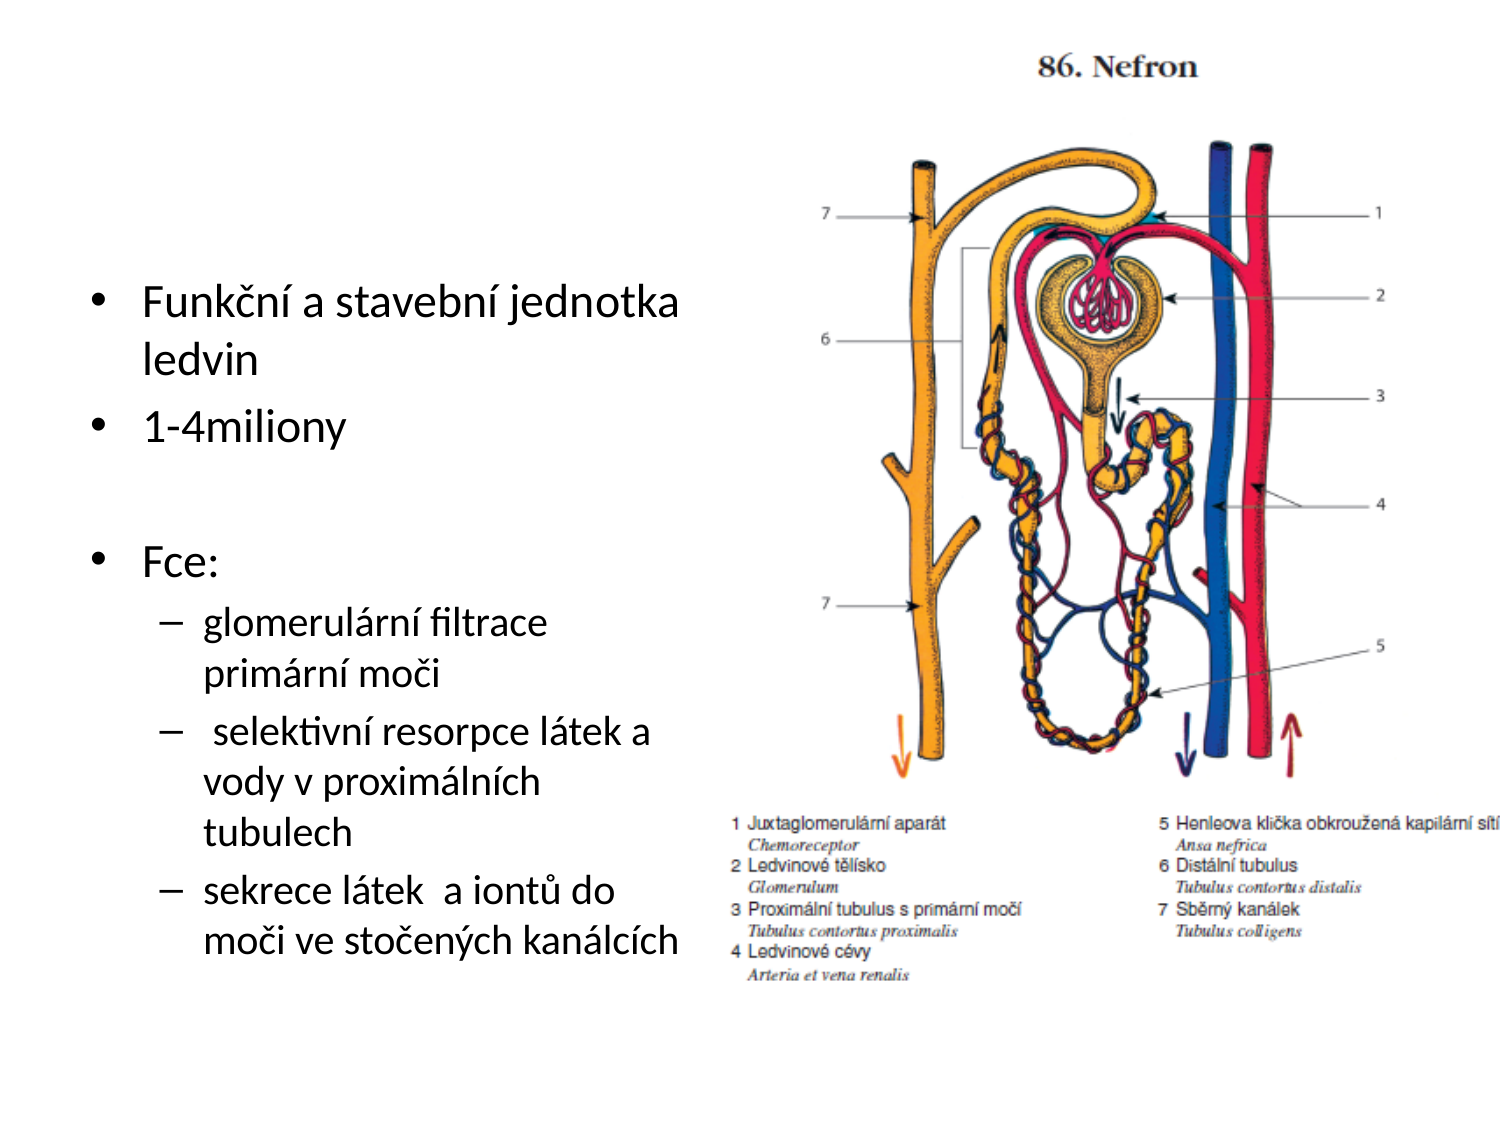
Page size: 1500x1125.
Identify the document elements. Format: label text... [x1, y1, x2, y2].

list Funkční a stavební jednotka ledvin 1-4miliony Fce: glomerulární filtrace primární moči selektivní resorpce látek a vody v proximálních tubulech sekrece látek a iontů do moči ve stočených kanálcích [75, 262, 697, 1005]
picture [702, 29, 1500, 1011]
